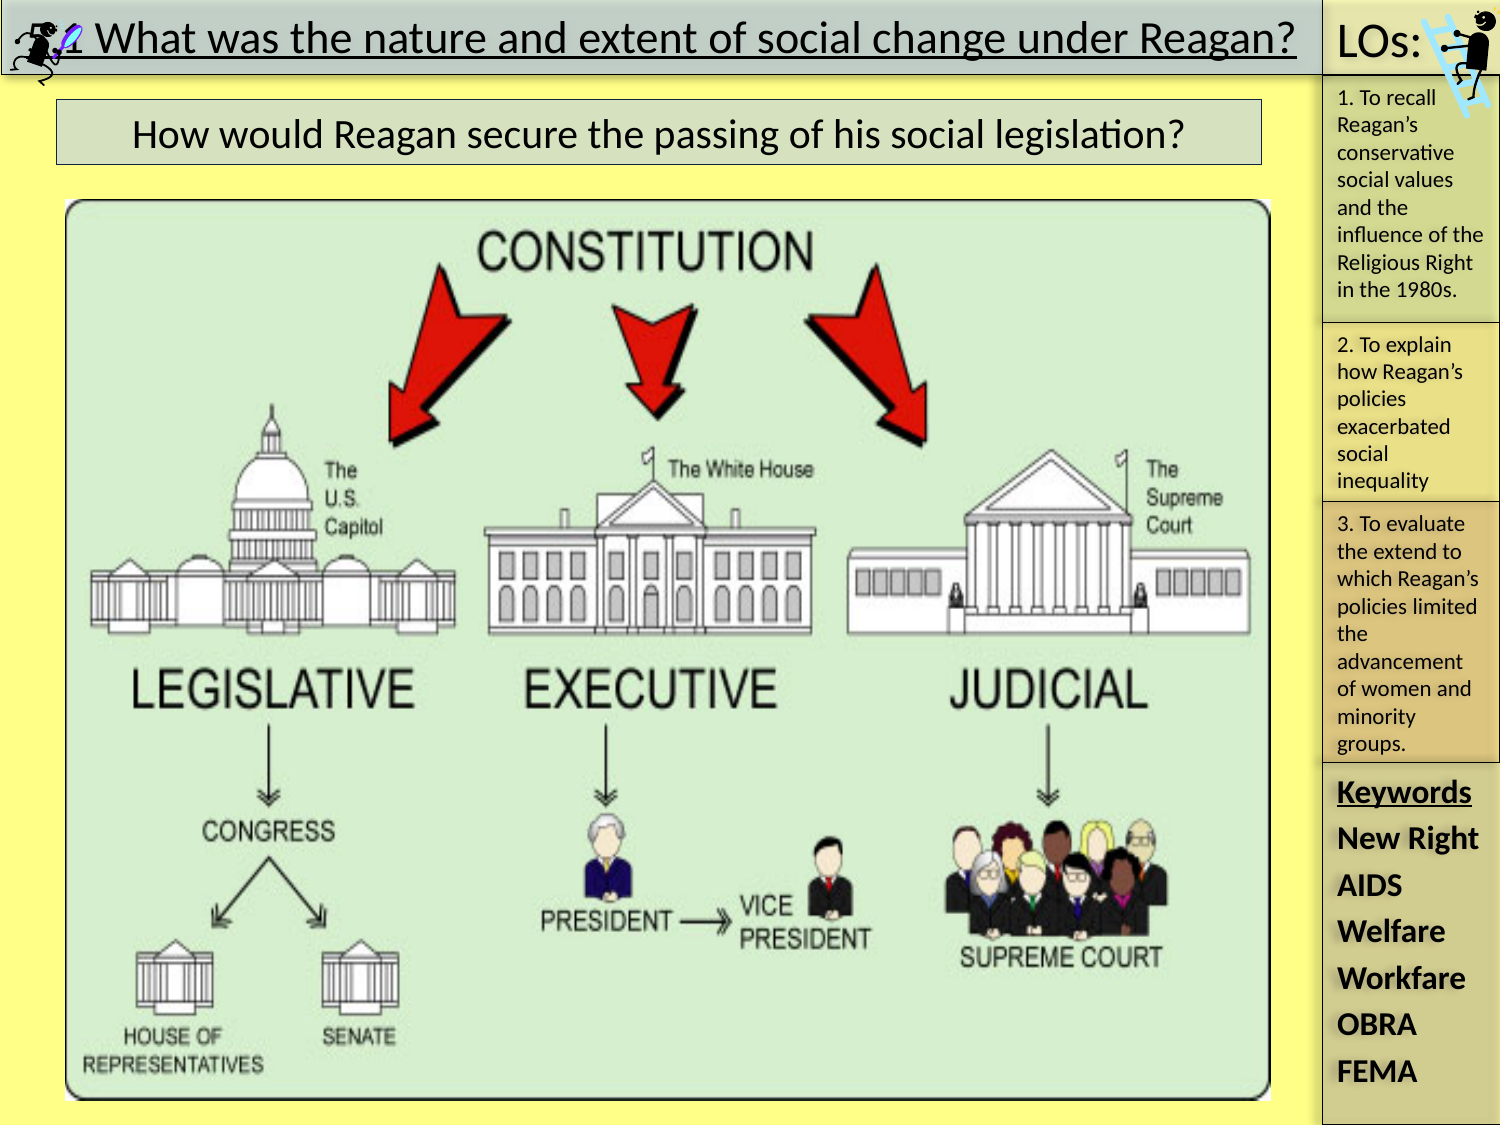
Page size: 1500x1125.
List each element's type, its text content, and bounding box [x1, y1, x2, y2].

text_box How would Reagan secure the passing of his social legislation? [56, 99, 1262, 165]
picture [65, 199, 1271, 1101]
